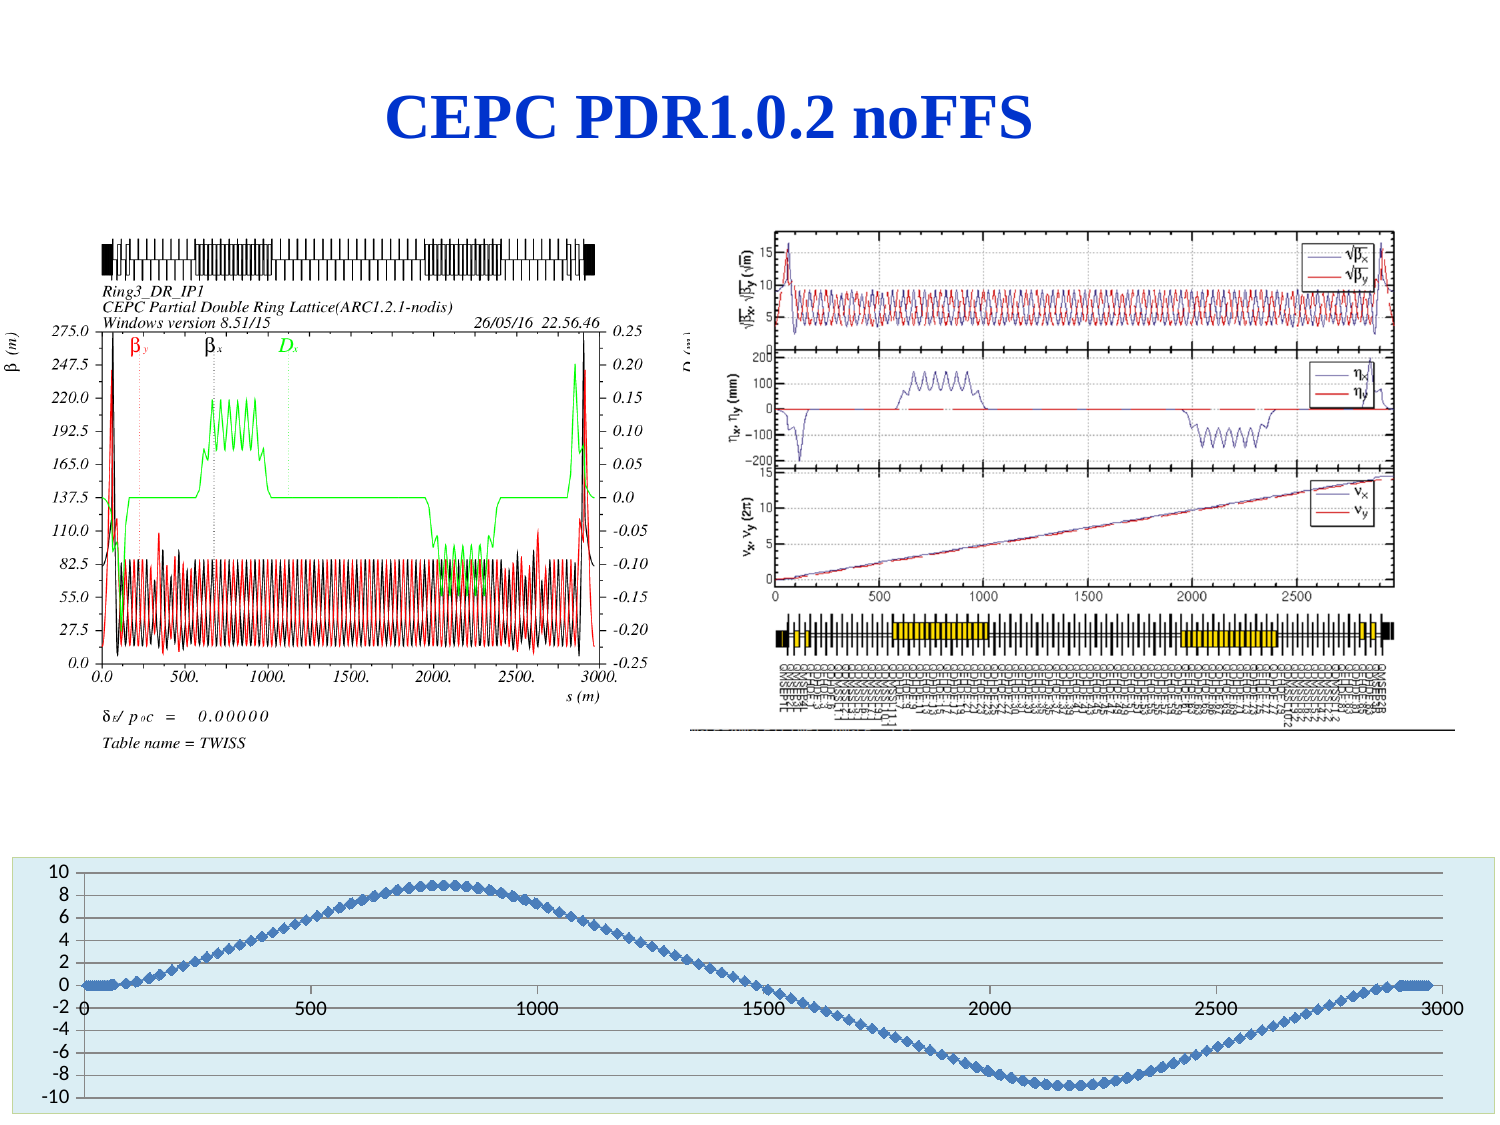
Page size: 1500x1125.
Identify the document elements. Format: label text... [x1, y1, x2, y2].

chart [11, 857, 1495, 1114]
picture [3, 169, 1456, 755]
text_box CEPC PDR1.0.2 noFFS [130, 66, 1306, 159]
